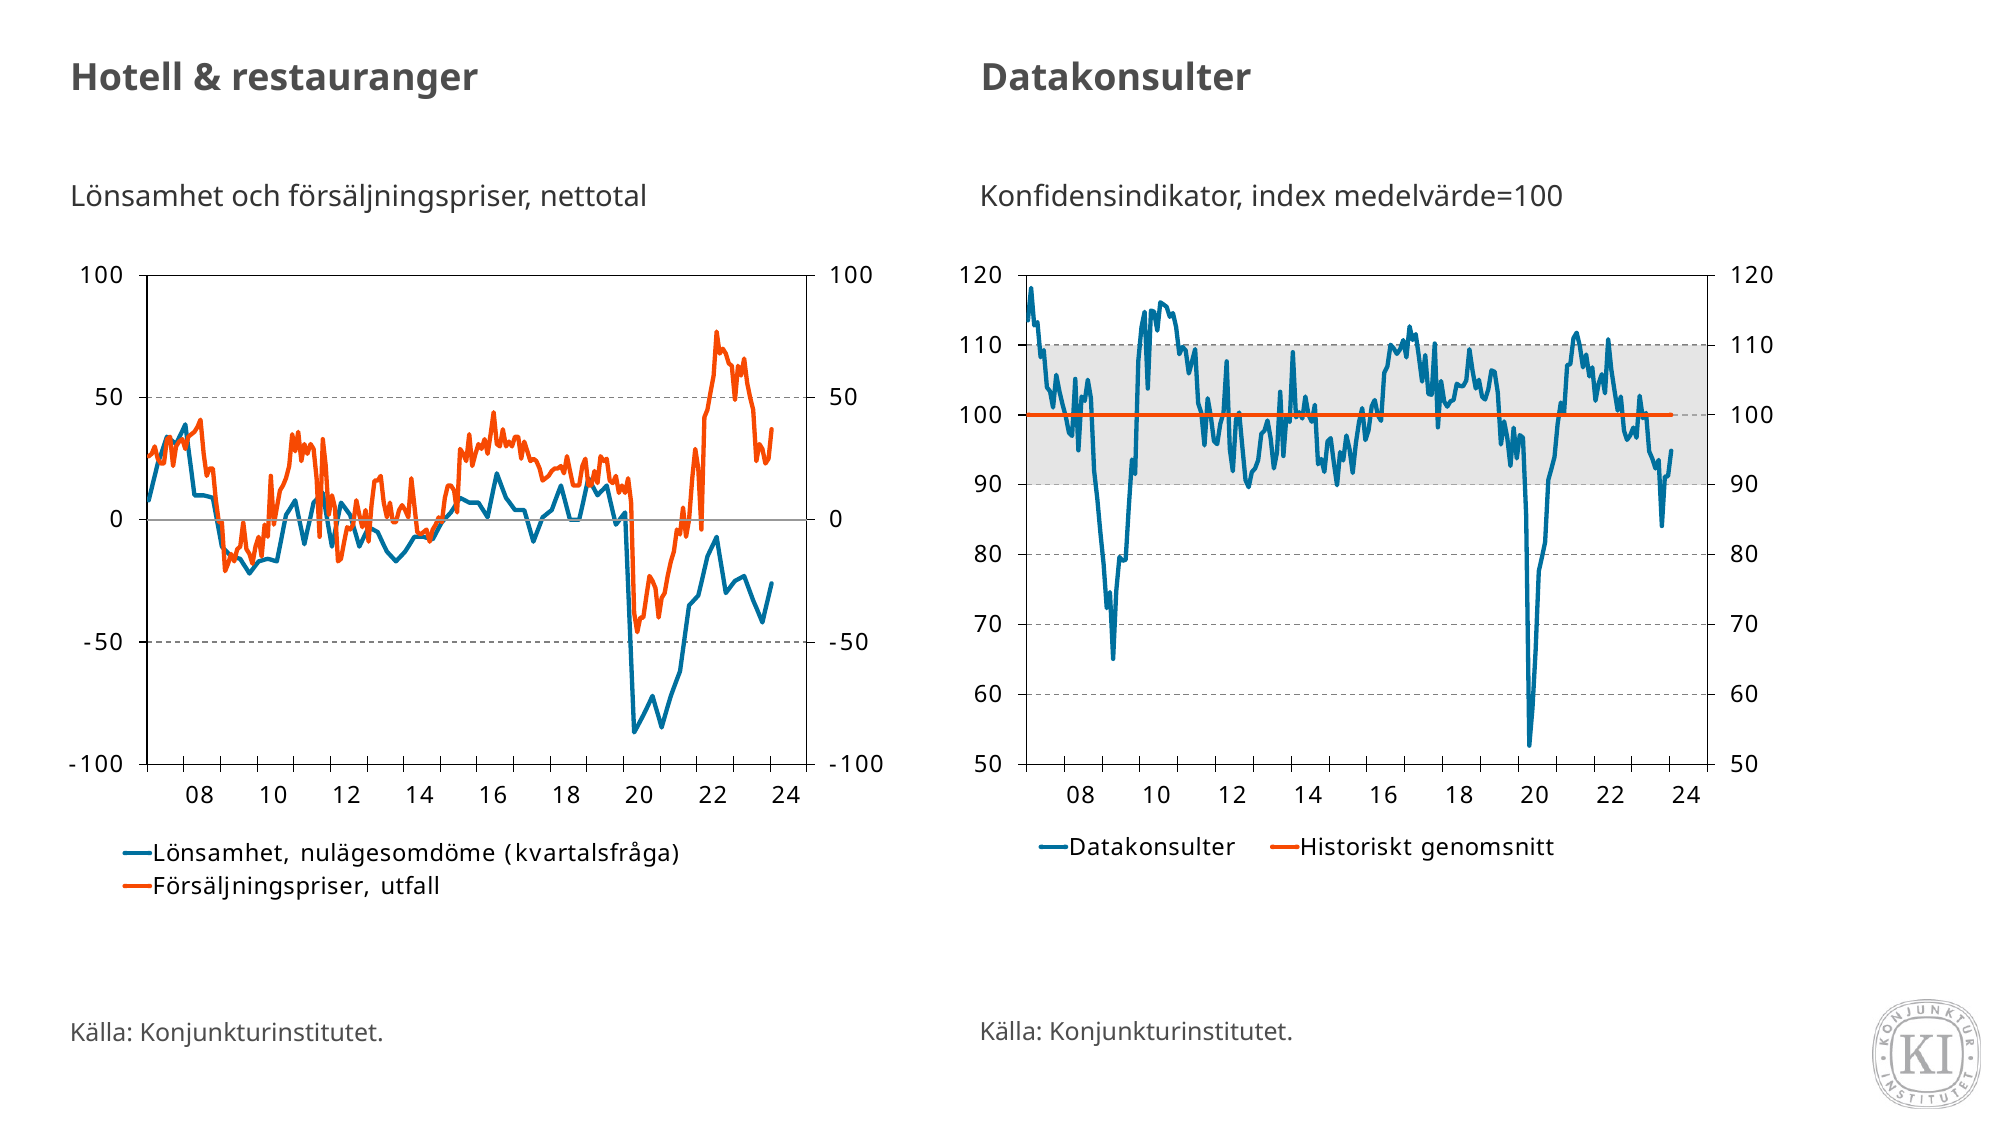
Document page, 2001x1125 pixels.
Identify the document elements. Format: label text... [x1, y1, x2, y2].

picture [1872, 999, 1981, 1109]
title Hotell & restauranger [55, 45, 938, 128]
list Datakonsulter [965, 45, 1849, 129]
subtitle Källa: Konjunkturinstitutet. [55, 1008, 938, 1106]
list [941, 249, 1829, 874]
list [51, 249, 939, 908]
list Källa: Konjunkturinstitutet. [964, 1008, 1848, 1106]
list Konfidensindikator, index medelvärde=100 [964, 137, 1848, 220]
list Lönsamhet och försäljningspriser, nettotal [55, 137, 938, 220]
